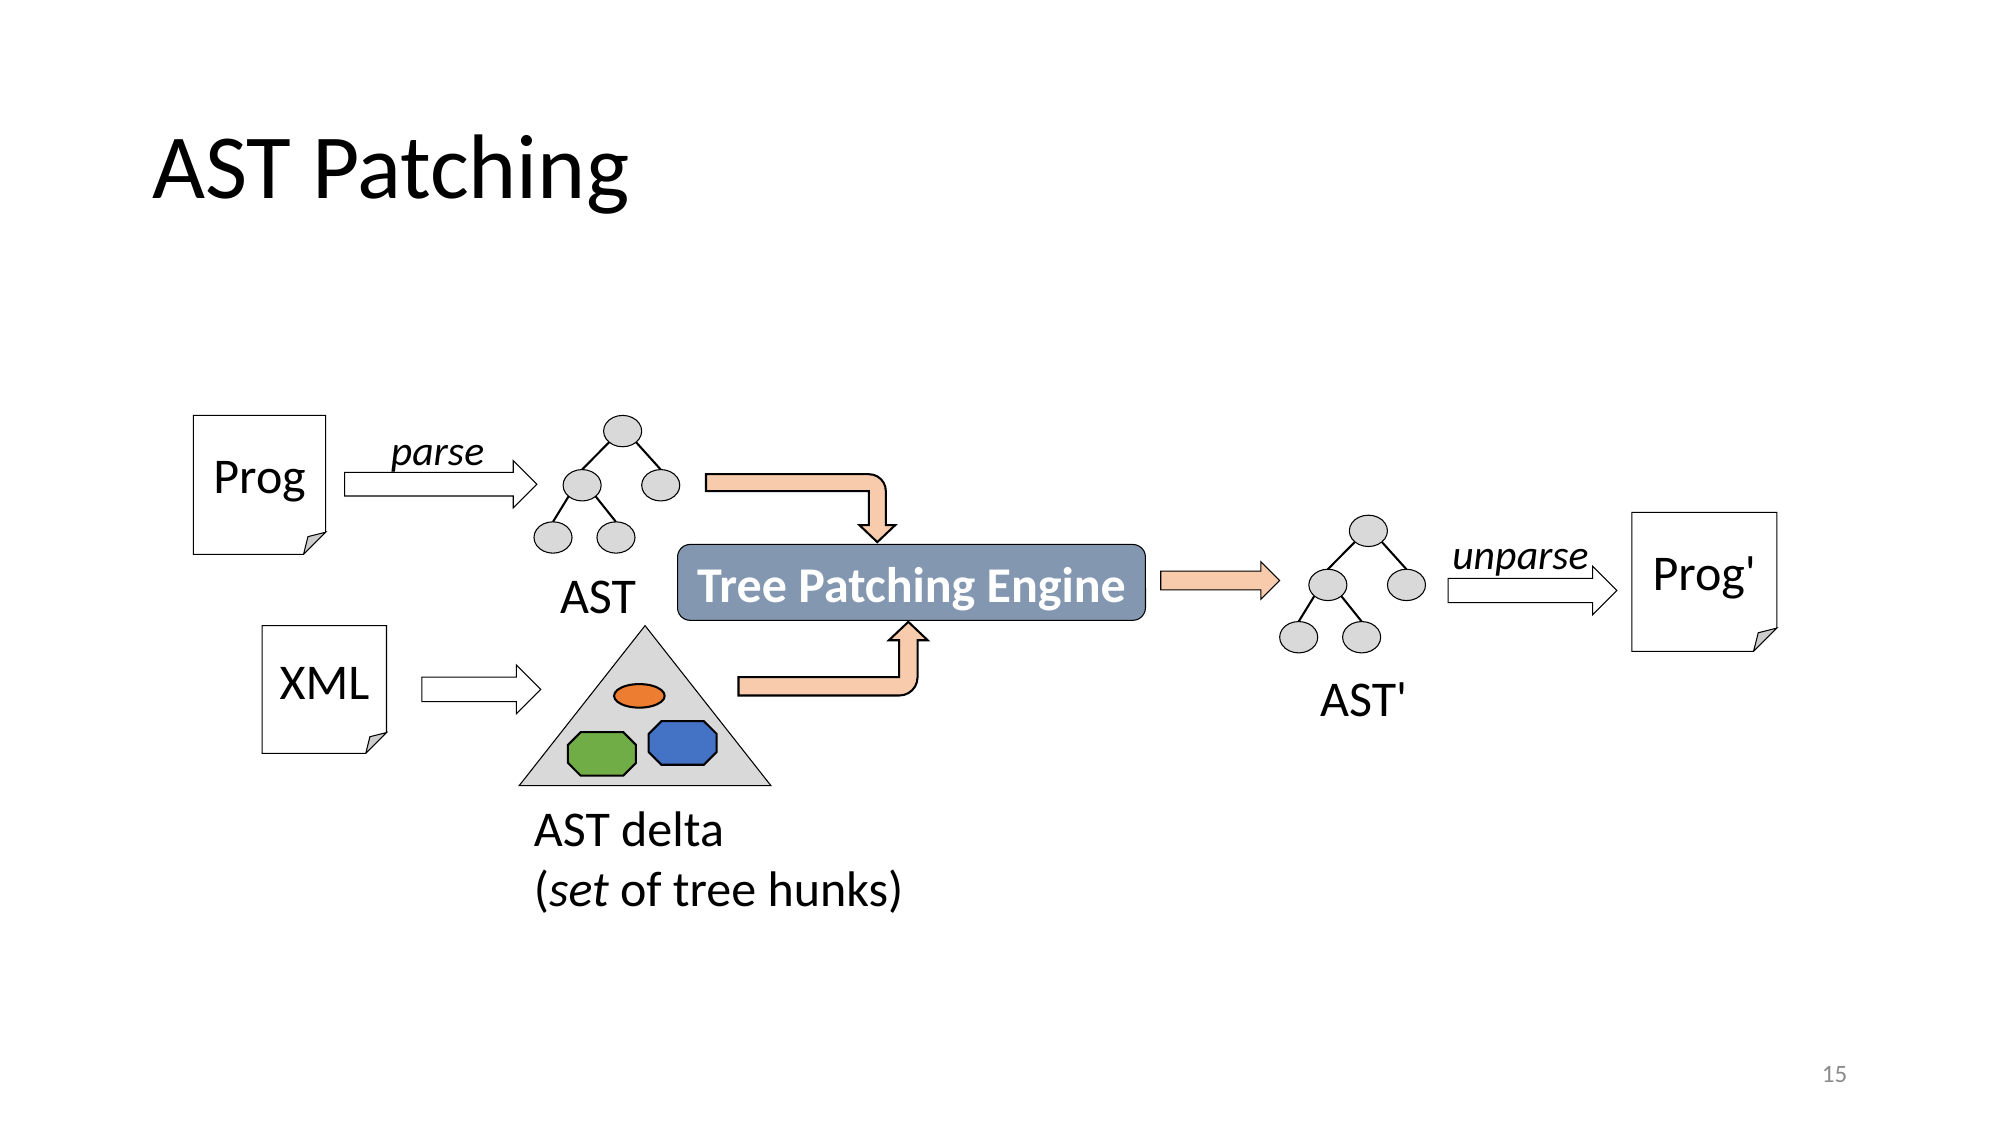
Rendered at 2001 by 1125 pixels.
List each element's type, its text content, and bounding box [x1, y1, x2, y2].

title AST Patching [137, 59, 1863, 278]
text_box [193, 415, 1777, 786]
text_box AST delta (set of tree hunks) [519, 788, 928, 924]
slide_number 15 [1412, 1042, 1863, 1103]
